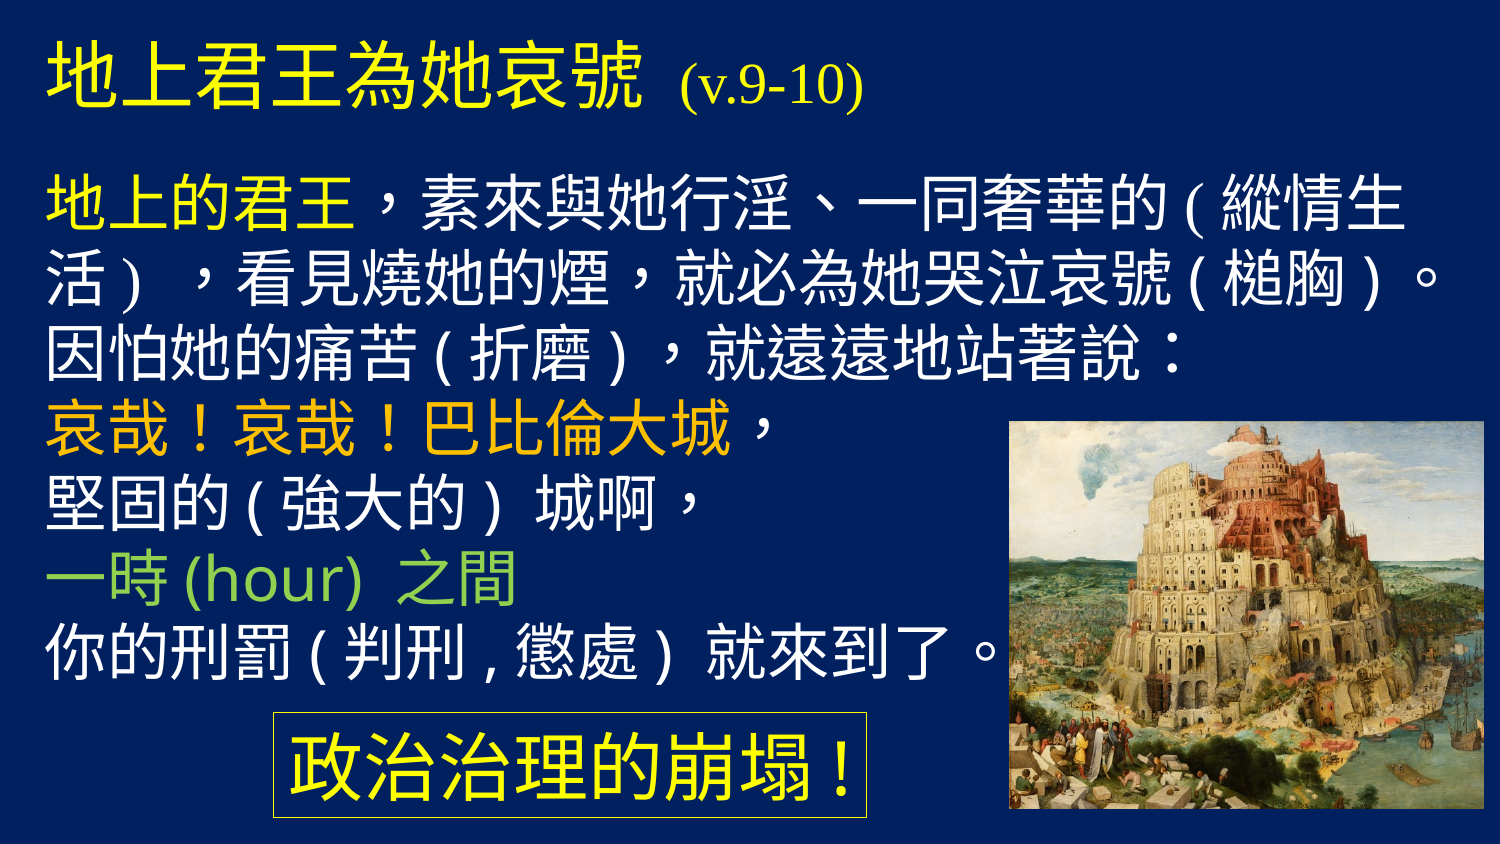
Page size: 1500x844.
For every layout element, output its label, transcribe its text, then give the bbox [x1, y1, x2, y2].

text_box 政治治理的崩塌! [273, 712, 867, 818]
picture [1009, 421, 1484, 809]
title 地上君王為她哀號 (v.9-10) 地上的君王，素來與她行淫、一同奢華的(縱情生活) ，看見燒她的煙，就必為她哭泣哀號(槌胸)。 因怕她的痛苦(折磨)，就遠遠地站著說： 哀哉！哀哉！巴比倫大城， 堅固的(強大的) 城啊， 一時(hour) 之間 你的刑罰(判刑,懲處) 就來到了。 [0, 0, 1500, 718]
